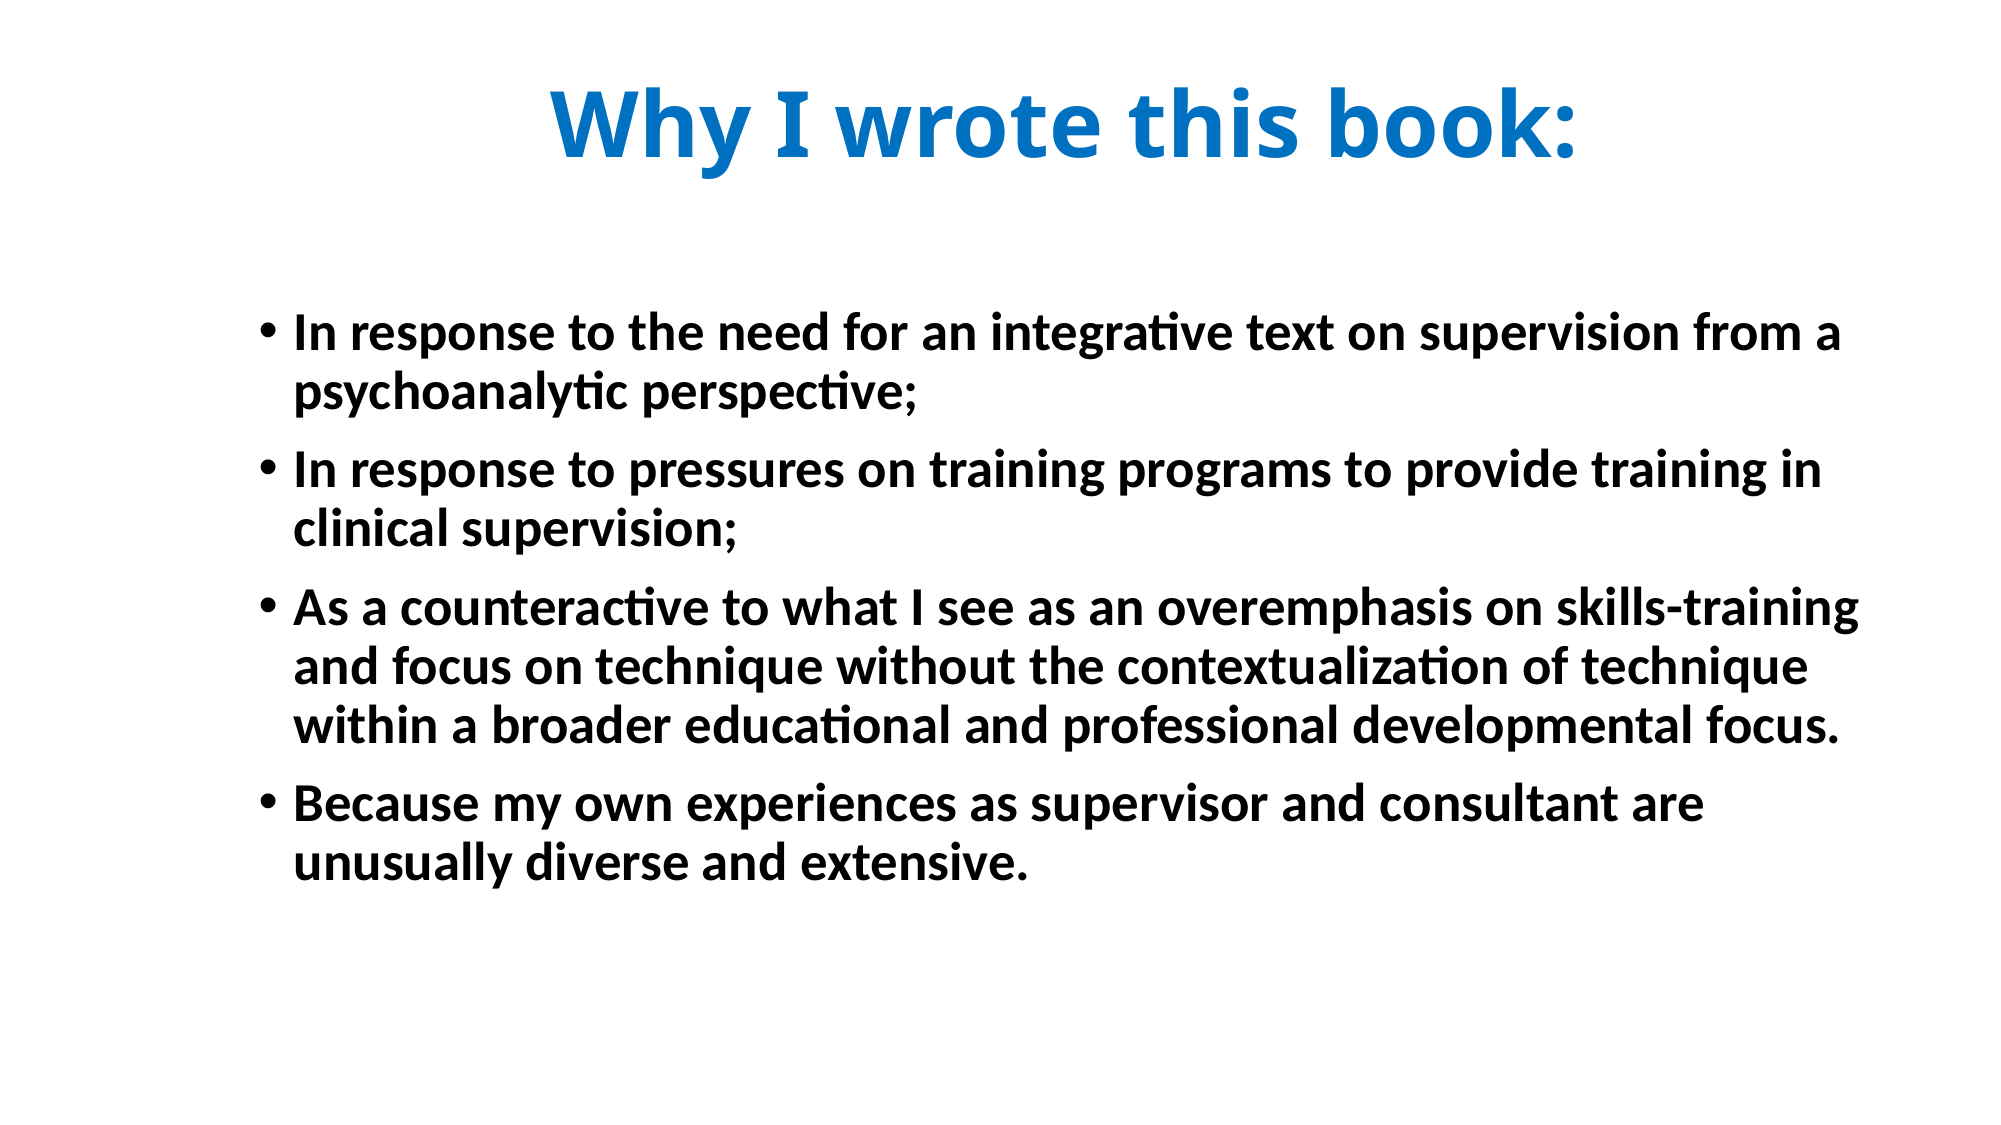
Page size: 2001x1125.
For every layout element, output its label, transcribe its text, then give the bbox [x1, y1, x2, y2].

title Why I wrote this book: [243, 23, 1887, 233]
list In response to the need for an integrative text on supervision from a psychoanalytic perspective; In response to pressures on training programs to provide training in clinical supervision; As a counteractive to what I see as an overemphasis on skills-training and focus on technique without the contextualization of technique within a broader educational and professional developmental focus. Because my own experiences as supervisor and consultant are unusually diverse and extensive. [243, 295, 1887, 950]
